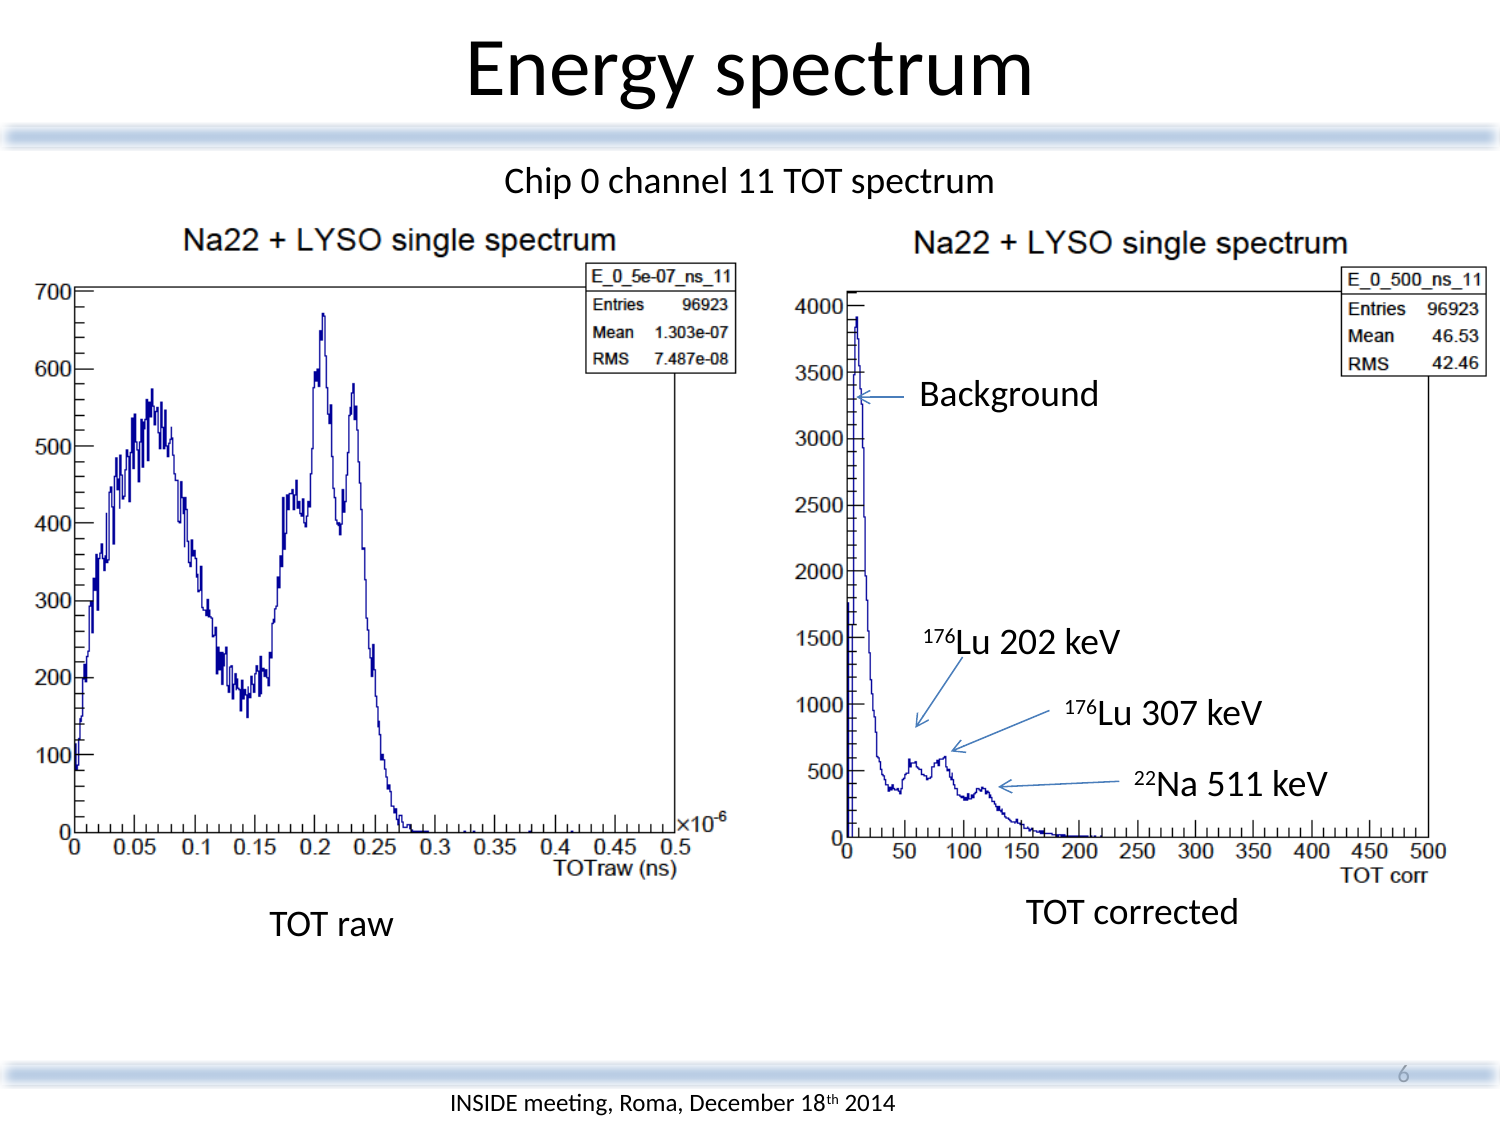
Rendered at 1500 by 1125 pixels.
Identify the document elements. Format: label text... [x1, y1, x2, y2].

text_box TOT corrected [1011, 914, 1255, 940]
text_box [997, 781, 1117, 788]
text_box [915, 656, 963, 729]
text_box TOT raw [254, 908, 409, 952]
slide_number 6 [1074, 1042, 1425, 1103]
text_box INSIDE meeting, Roma, December 18th 2014 [0, 1079, 1500, 1125]
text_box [950, 710, 1046, 752]
text_box Chip 0 channel 11 TOT spectrum [489, 148, 1011, 209]
text_box Energy spectrum [74, 0, 1425, 125]
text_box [0, 219, 751, 901]
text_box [775, 223, 1500, 906]
